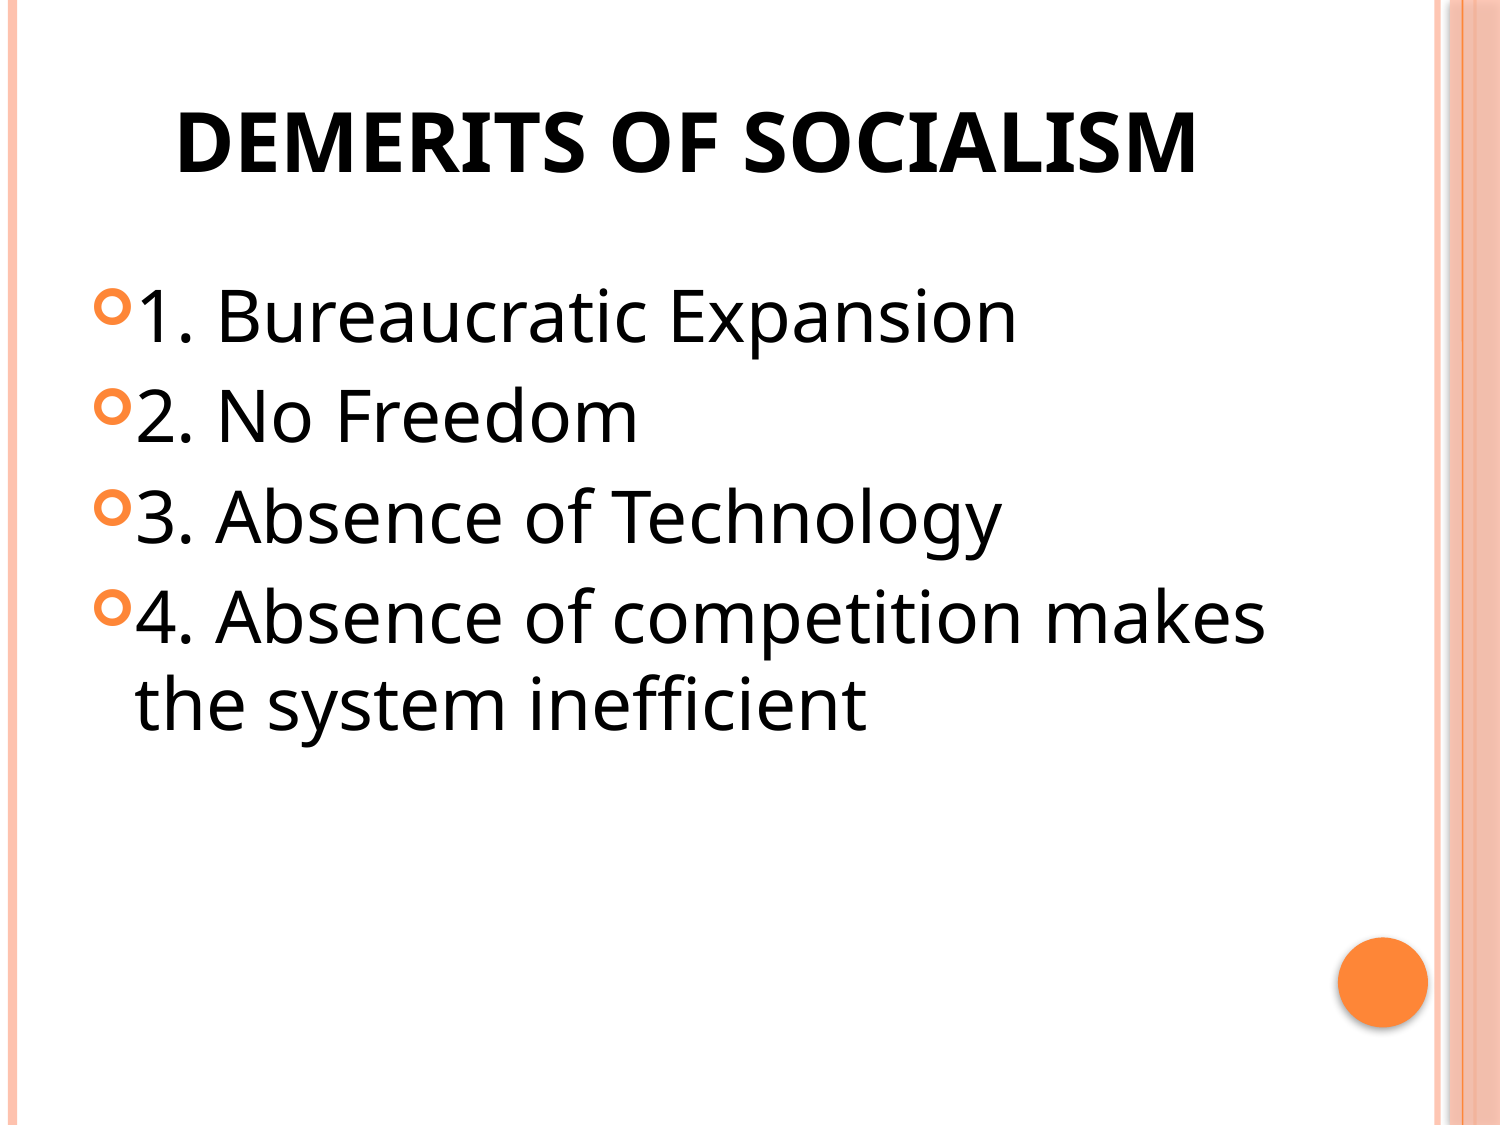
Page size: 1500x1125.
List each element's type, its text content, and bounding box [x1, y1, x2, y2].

list 1. Bureaucratic Expansion 2. No Freedom 3. Absence of Technology 4. Absence of competition makes the system inefficient [75, 262, 1300, 1062]
title Demerits of Socialism [75, 45, 1300, 197]
